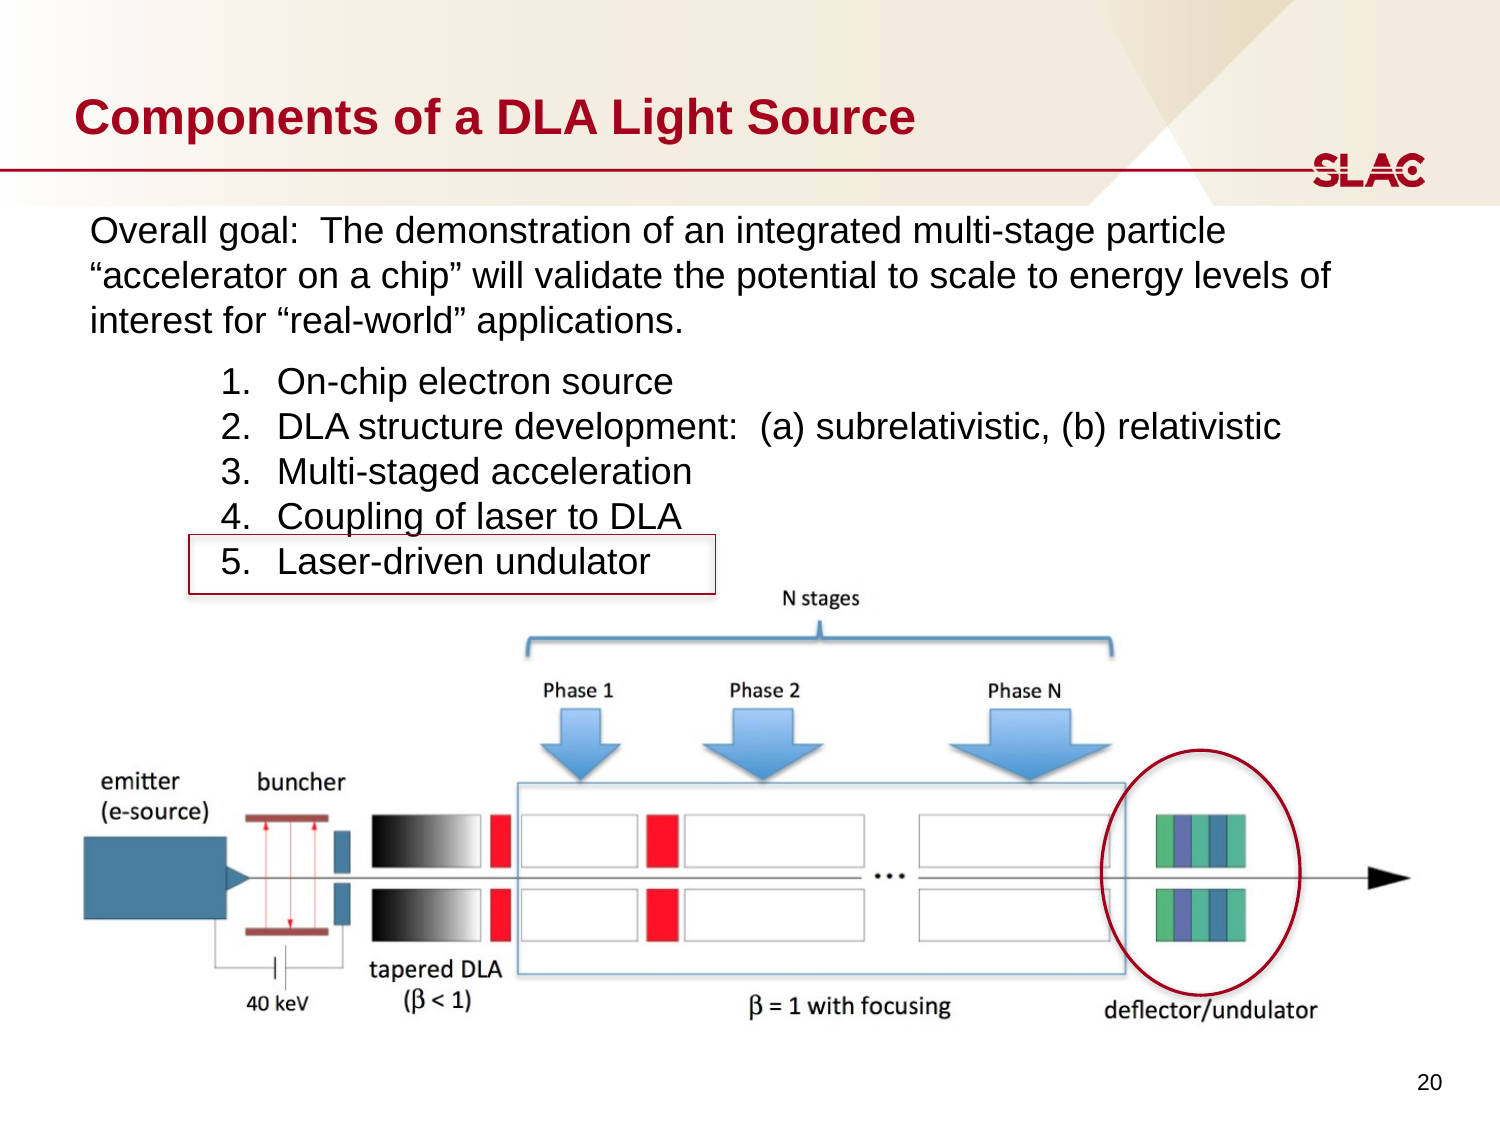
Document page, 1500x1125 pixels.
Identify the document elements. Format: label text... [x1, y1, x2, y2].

picture [49, 582, 1426, 1038]
text_box [188, 534, 716, 581]
text_box On-chip electron source DLA structure development: (a) subrelativistic, (b) relativistic Multi-staged acceleration Coupling of laser to DLA Laser-driven undulator [205, 349, 1298, 581]
title Components of a DLA Light Source [74, 21, 1404, 145]
text_box Overall goal: The demonstration of an integrated multi-stage particle “accelerator on a chip” will validate the potential to scale to energy levels of interest for “real-world” applications. [74, 198, 1350, 349]
picture [0, 0, 1500, 206]
slide_number 20 [1405, 1036, 1458, 1125]
